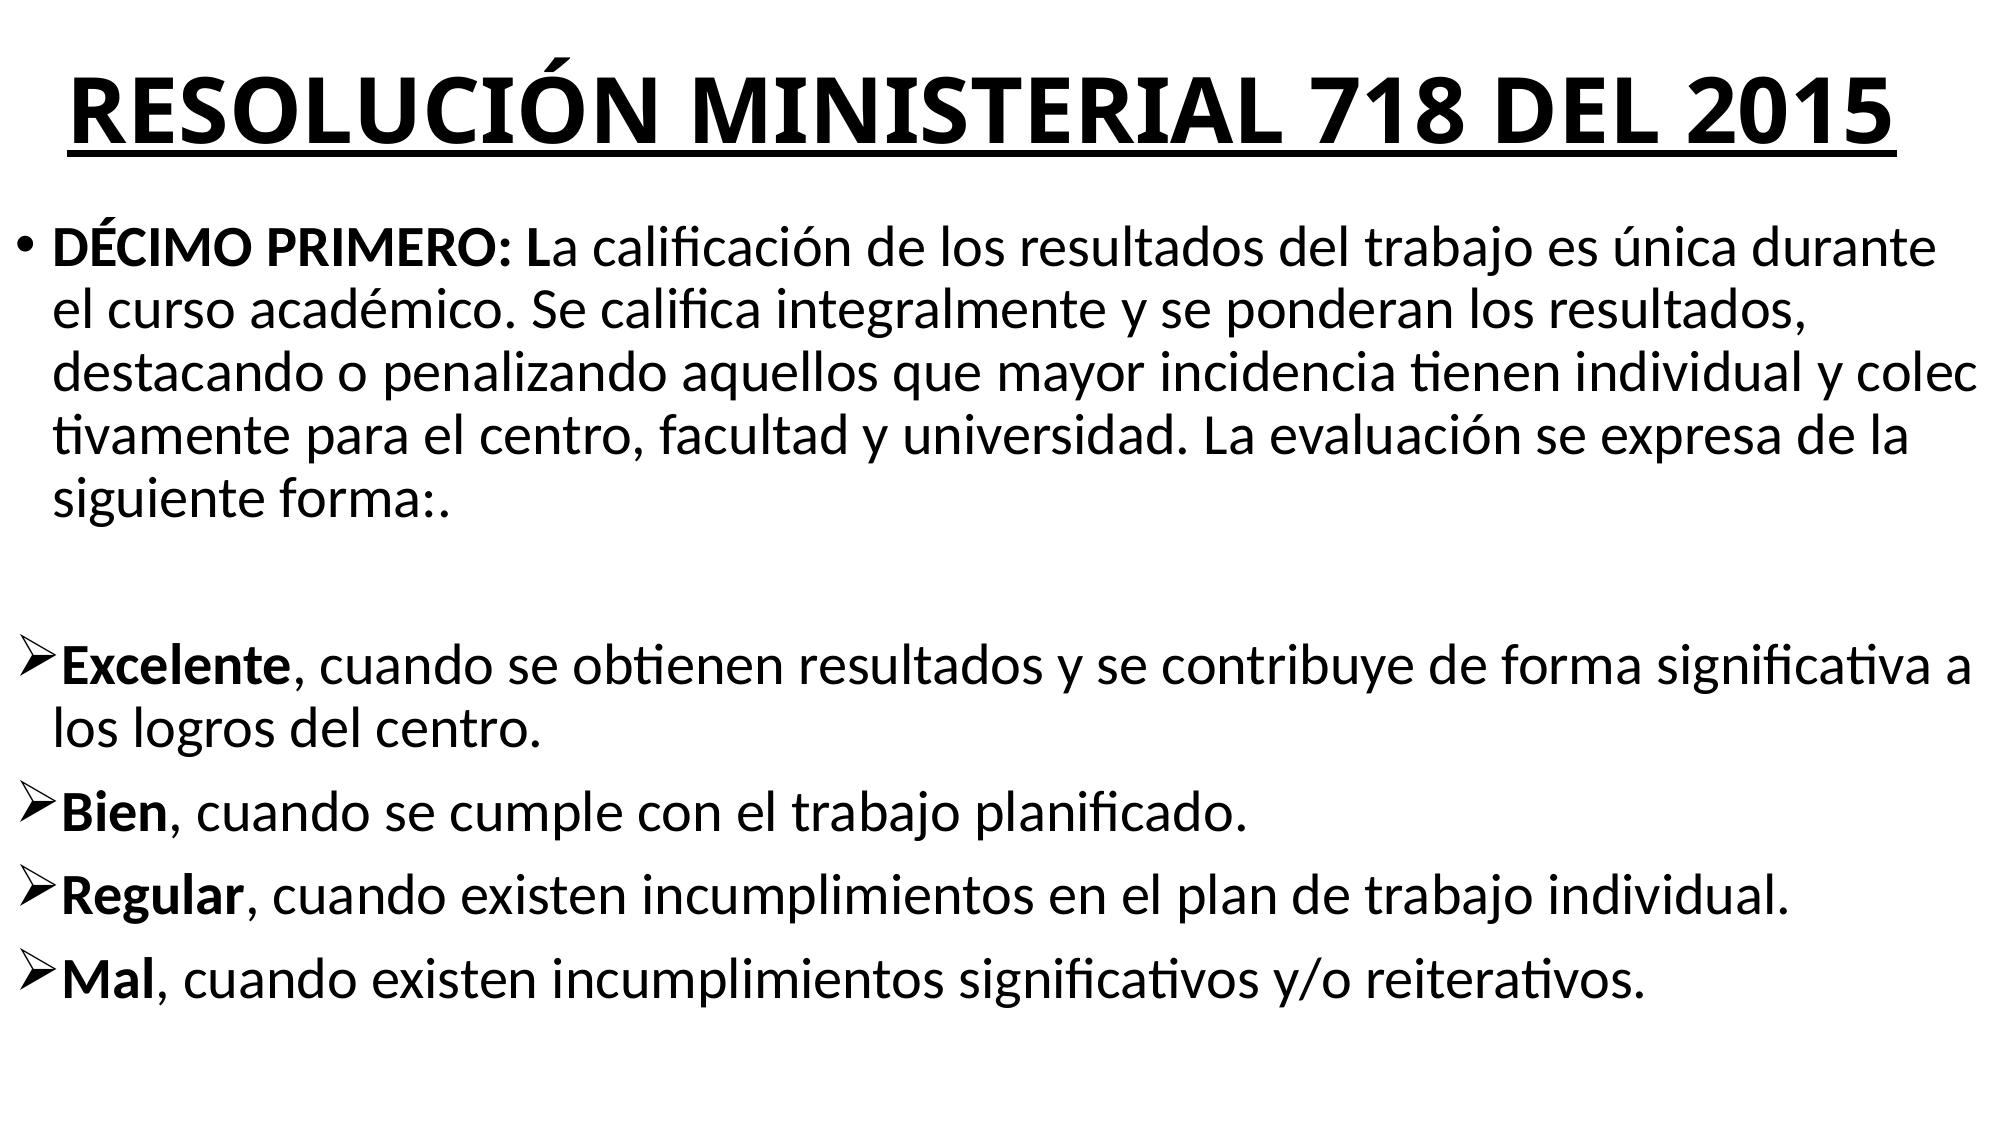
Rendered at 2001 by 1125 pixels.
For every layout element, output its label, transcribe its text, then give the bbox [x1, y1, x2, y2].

list DÉCIMO PRIMERO: La calificación de los resultados del trabajo es única durante el curso académico. Se califica integralmente y se ponde­ran los resultados, destacando o penalizando aque­llos que mayor incidencia tienen individual y colec­tivamente para el centro, facultad y universidad. La evaluación se expresa de la siguiente forma:. Excelente, cuando se obtienen resultados y se contribuye de forma significativa a los logros del centro. Bien, cuando se cumple con el trabajo planificado. Regular, cuando existen incumplimientos en el plan de trabajo individual. Mal, cuando existen incumplimientos significa­tivos y/o reiterativos. [0, 208, 2000, 1125]
title RESOLUCIÓN MINISTERIAL 718 DEL 2015 [0, 59, 1964, 208]
